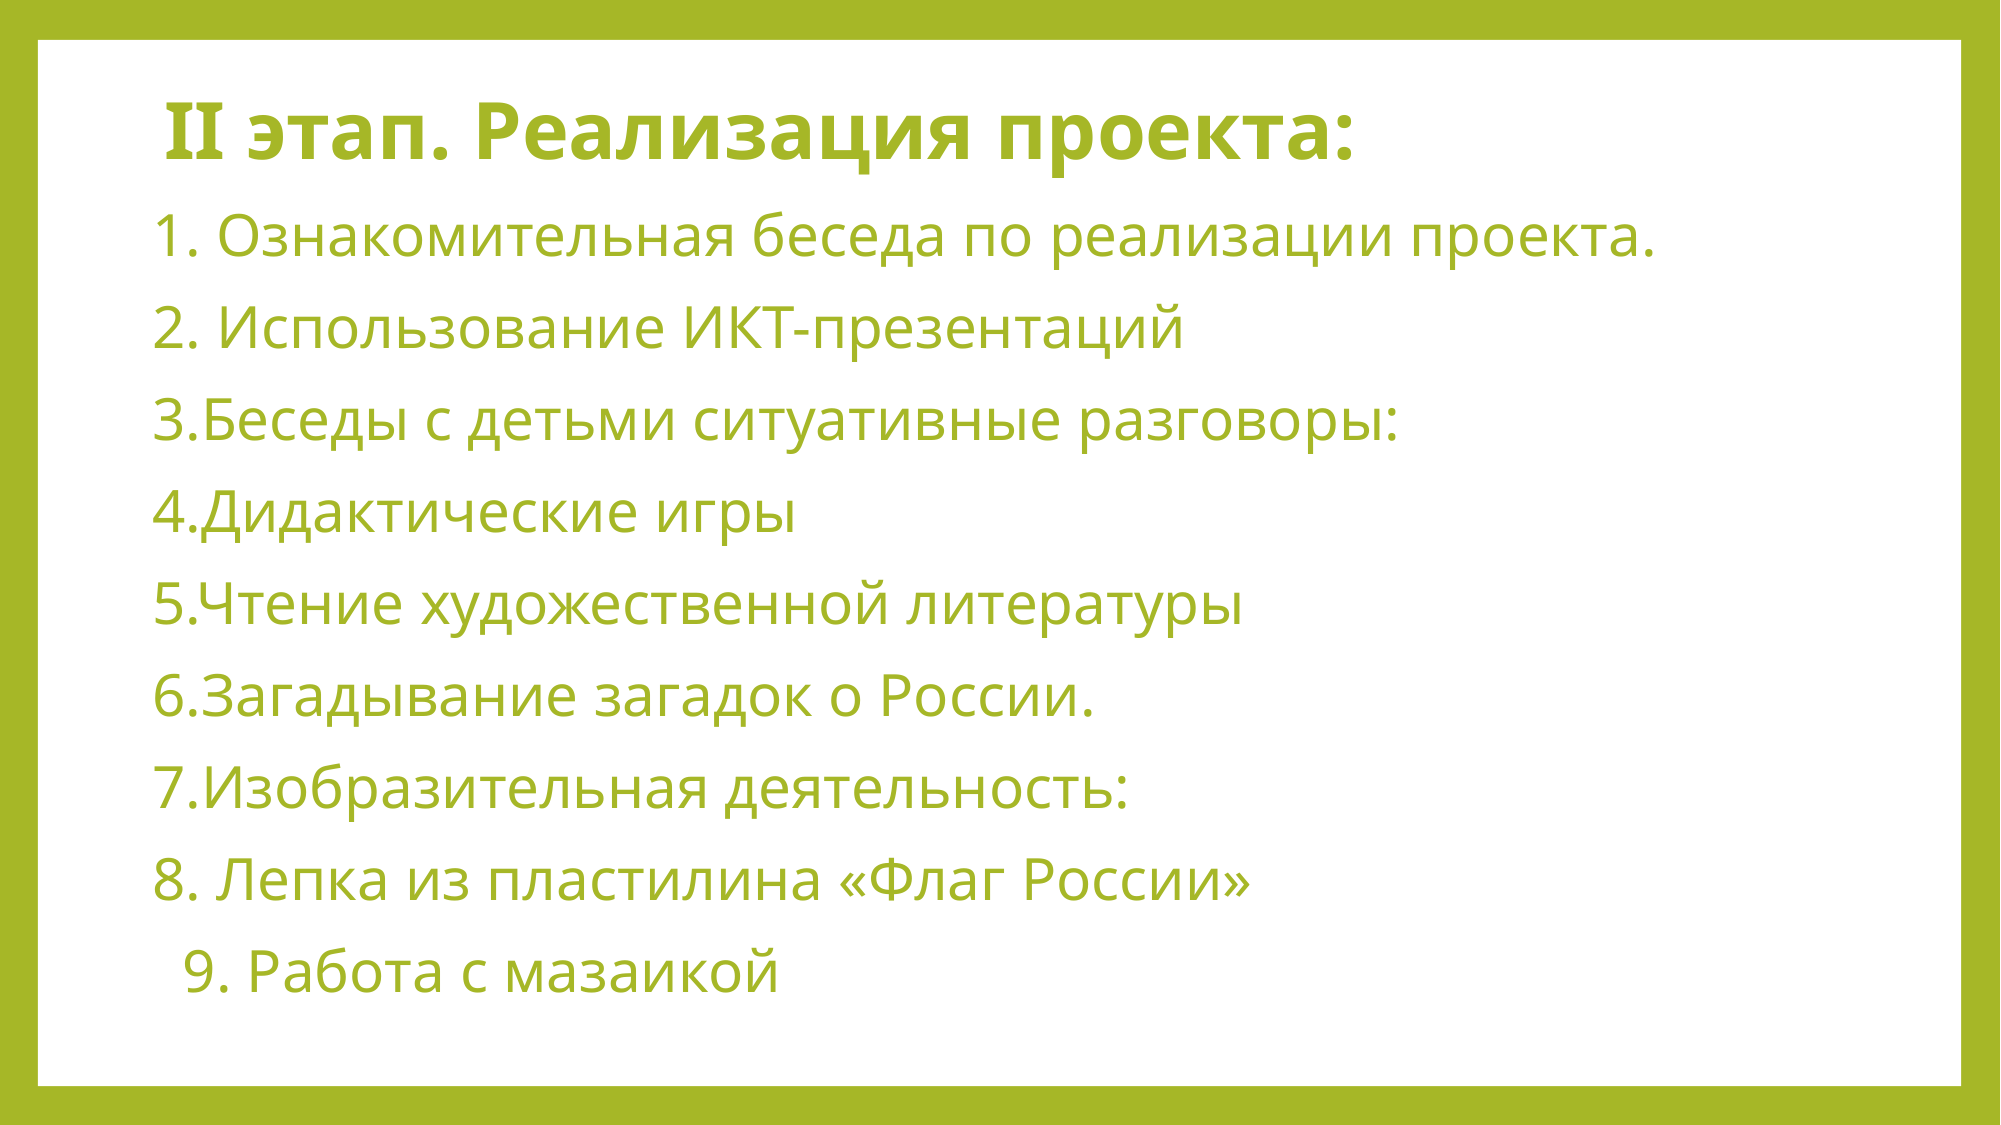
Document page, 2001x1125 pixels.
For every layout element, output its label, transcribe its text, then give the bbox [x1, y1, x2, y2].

list II этап. Реализация проекта: 1. Ознакомительная беседа по реализации проекта. 2. Использование ИКТ-презентаций 3.Беседы с детьми ситуативные разговоры: 4.Дидактические игры 5.Чтение художественной литературы 6.Загадывание загадок о России. 7.Изобразительная деятельность: 8. Лепка из пластилина «Флаг России» 9. Работа с мазаикой [137, 83, 1863, 1014]
